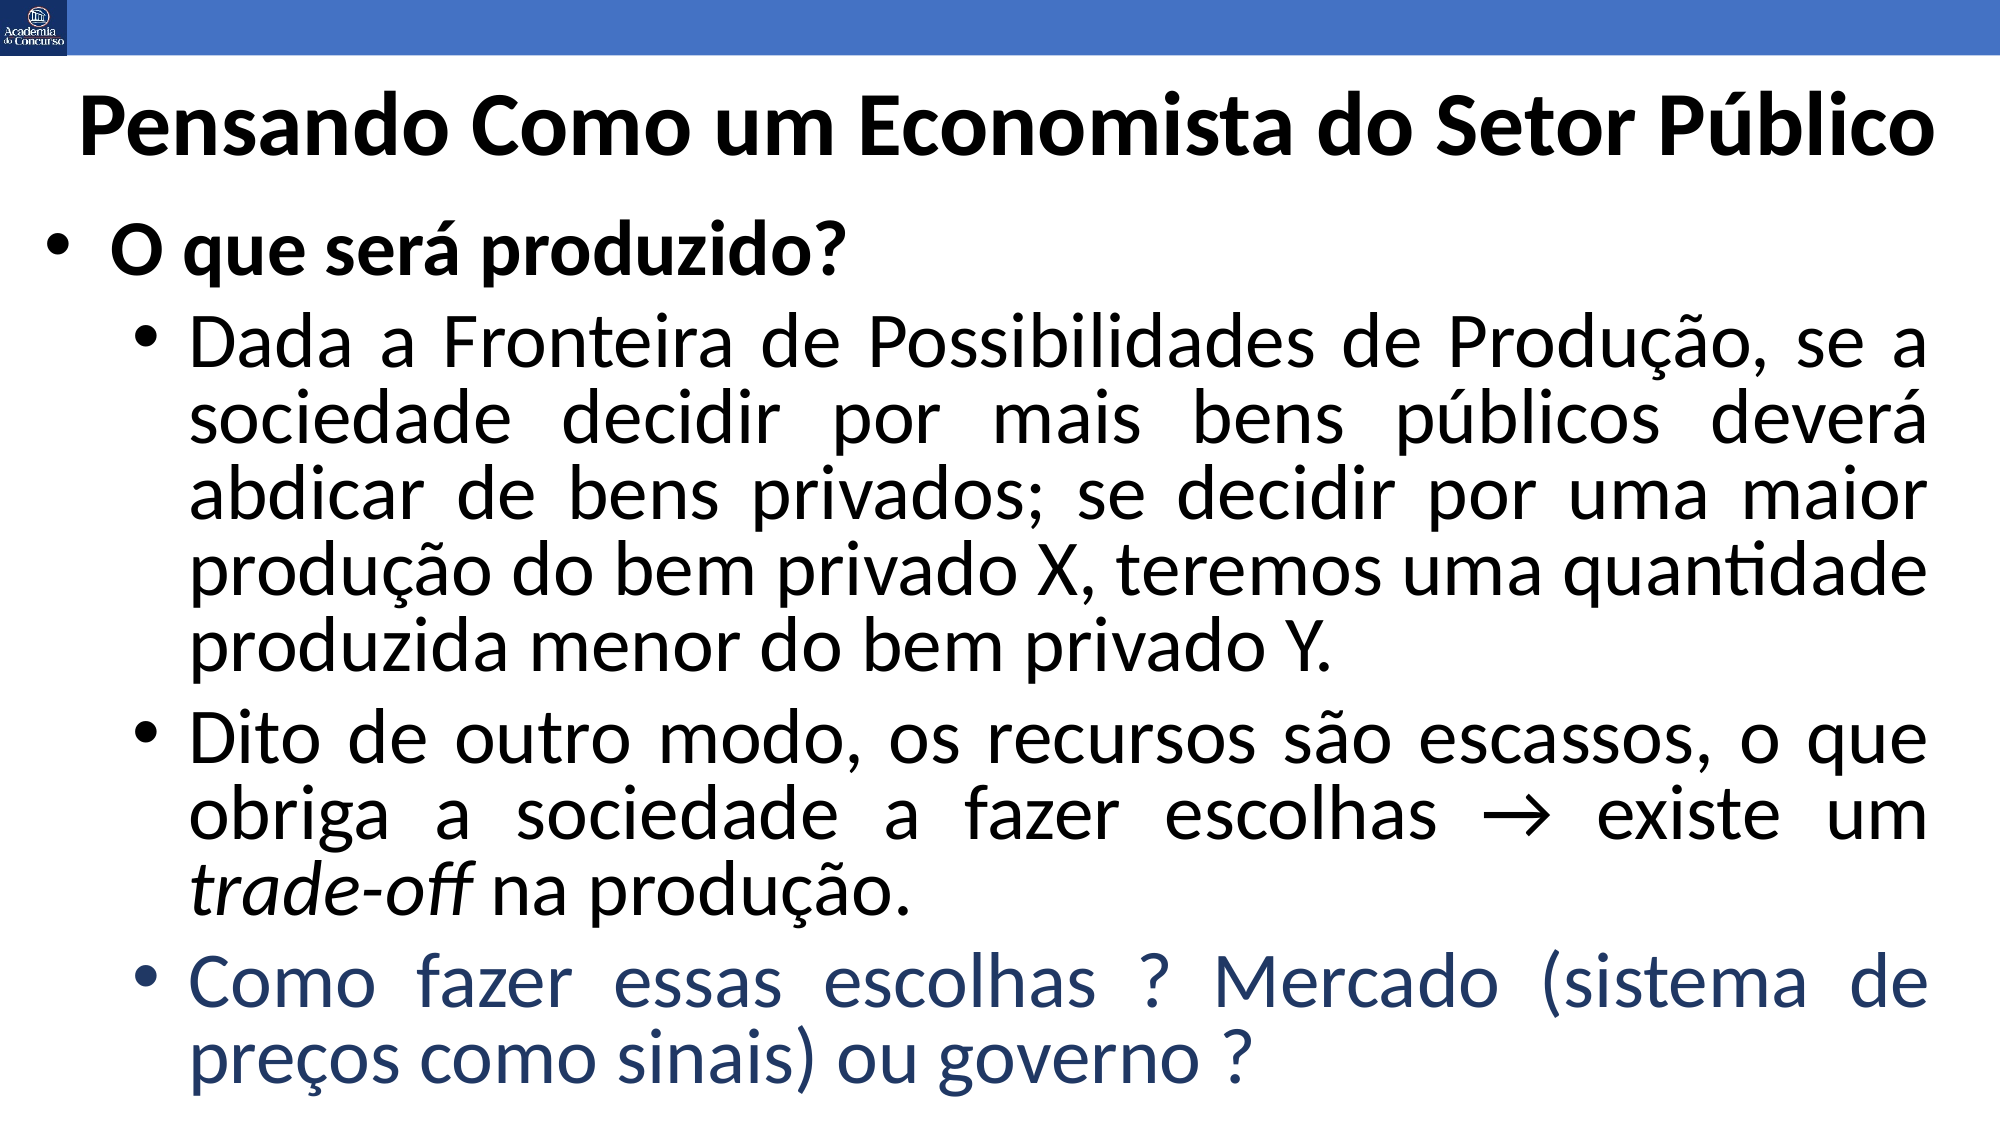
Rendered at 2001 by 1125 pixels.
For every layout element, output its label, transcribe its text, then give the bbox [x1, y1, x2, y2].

list O que será produzido? Dada a Fronteira de Possibilidades de Produção, se a sociedade decidir por mais bens públicos deverá abdicar de bens privados; se decidir por uma maior produção do bem privado X, teremos uma quantidade produzida menor do bem privado Y. Dito de outro modo, os recursos são escassos, o que obriga a sociedade a fazer escolhas → existe um trade-off na produção. Como fazer essas escolhas ? Mercado (sistema de preços como sinais) ou governo ? [31, 208, 1945, 846]
title Pensando Como um Economista do Setor Público [65, 6, 1993, 232]
picture [0, 0, 67, 56]
